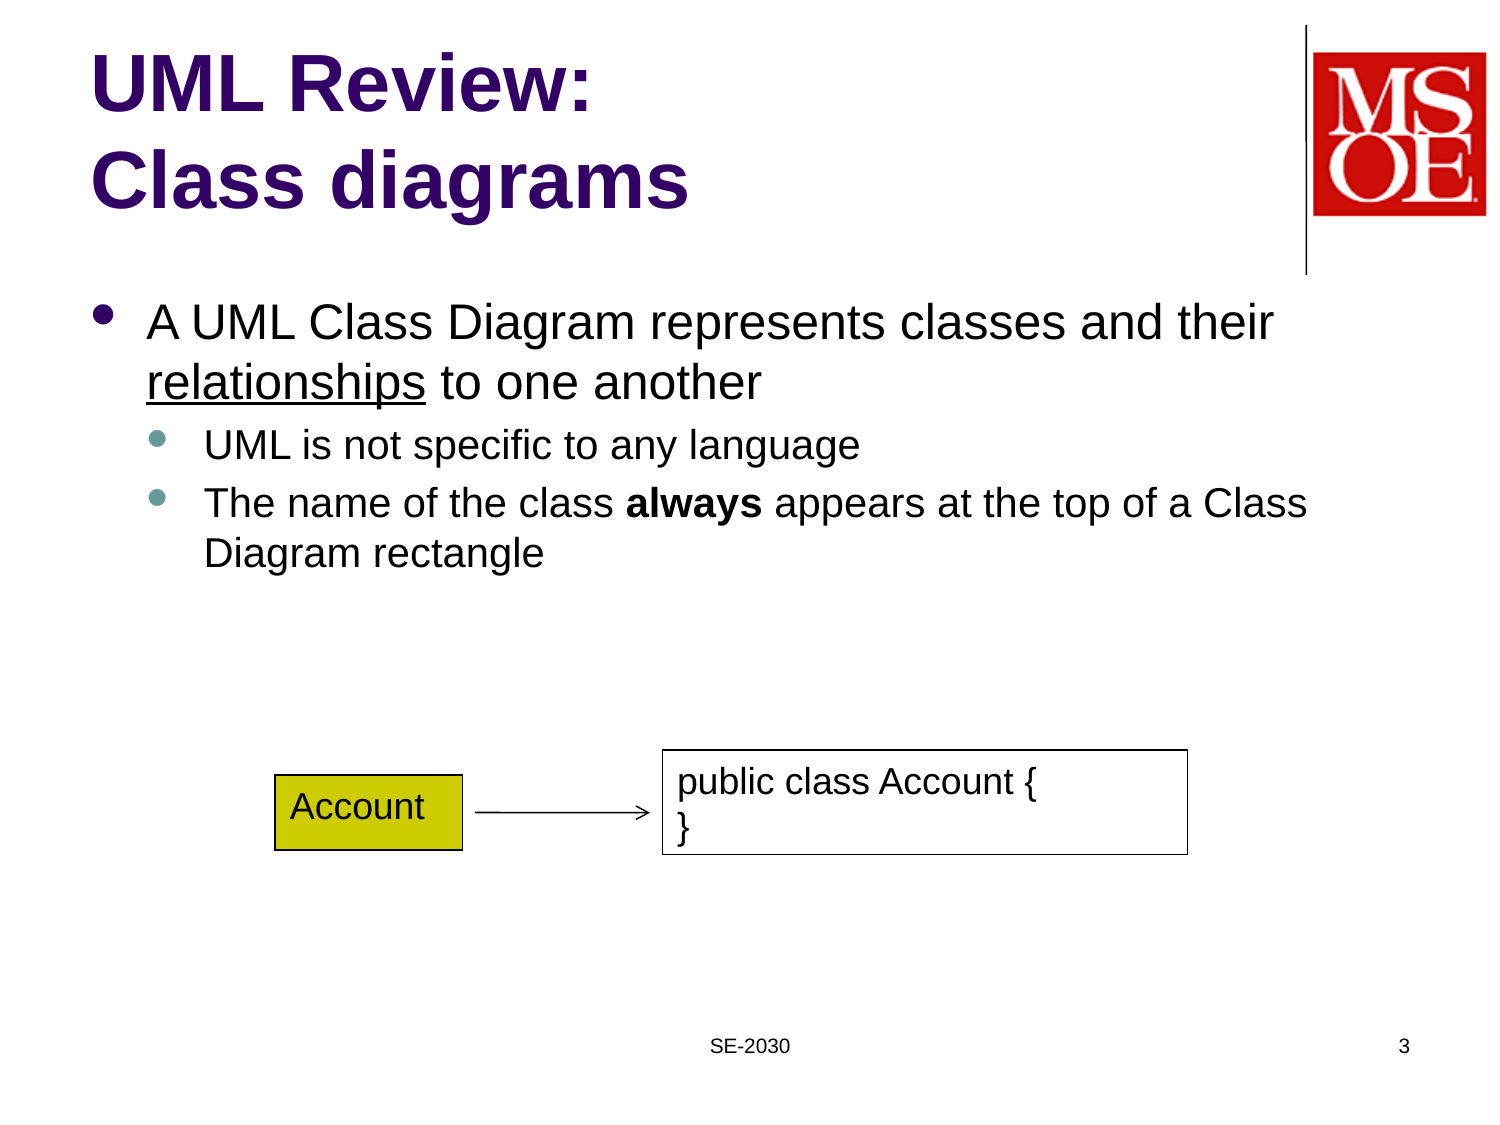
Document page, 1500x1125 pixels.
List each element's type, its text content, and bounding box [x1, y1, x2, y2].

slide_number 3 [1074, 1024, 1426, 1101]
list A UML Class Diagram represents classes and their relationships to one another UML is not specific to any language The name of the class always appears at the top of a Class Diagram rectangle [75, 282, 1425, 963]
text_box public class Account { } [662, 749, 1188, 855]
footer SE-2030 [512, 1024, 988, 1101]
picture [1313, 37, 1488, 232]
text_box Account [275, 774, 463, 850]
title UML Review: Class diagrams [75, 20, 1313, 233]
